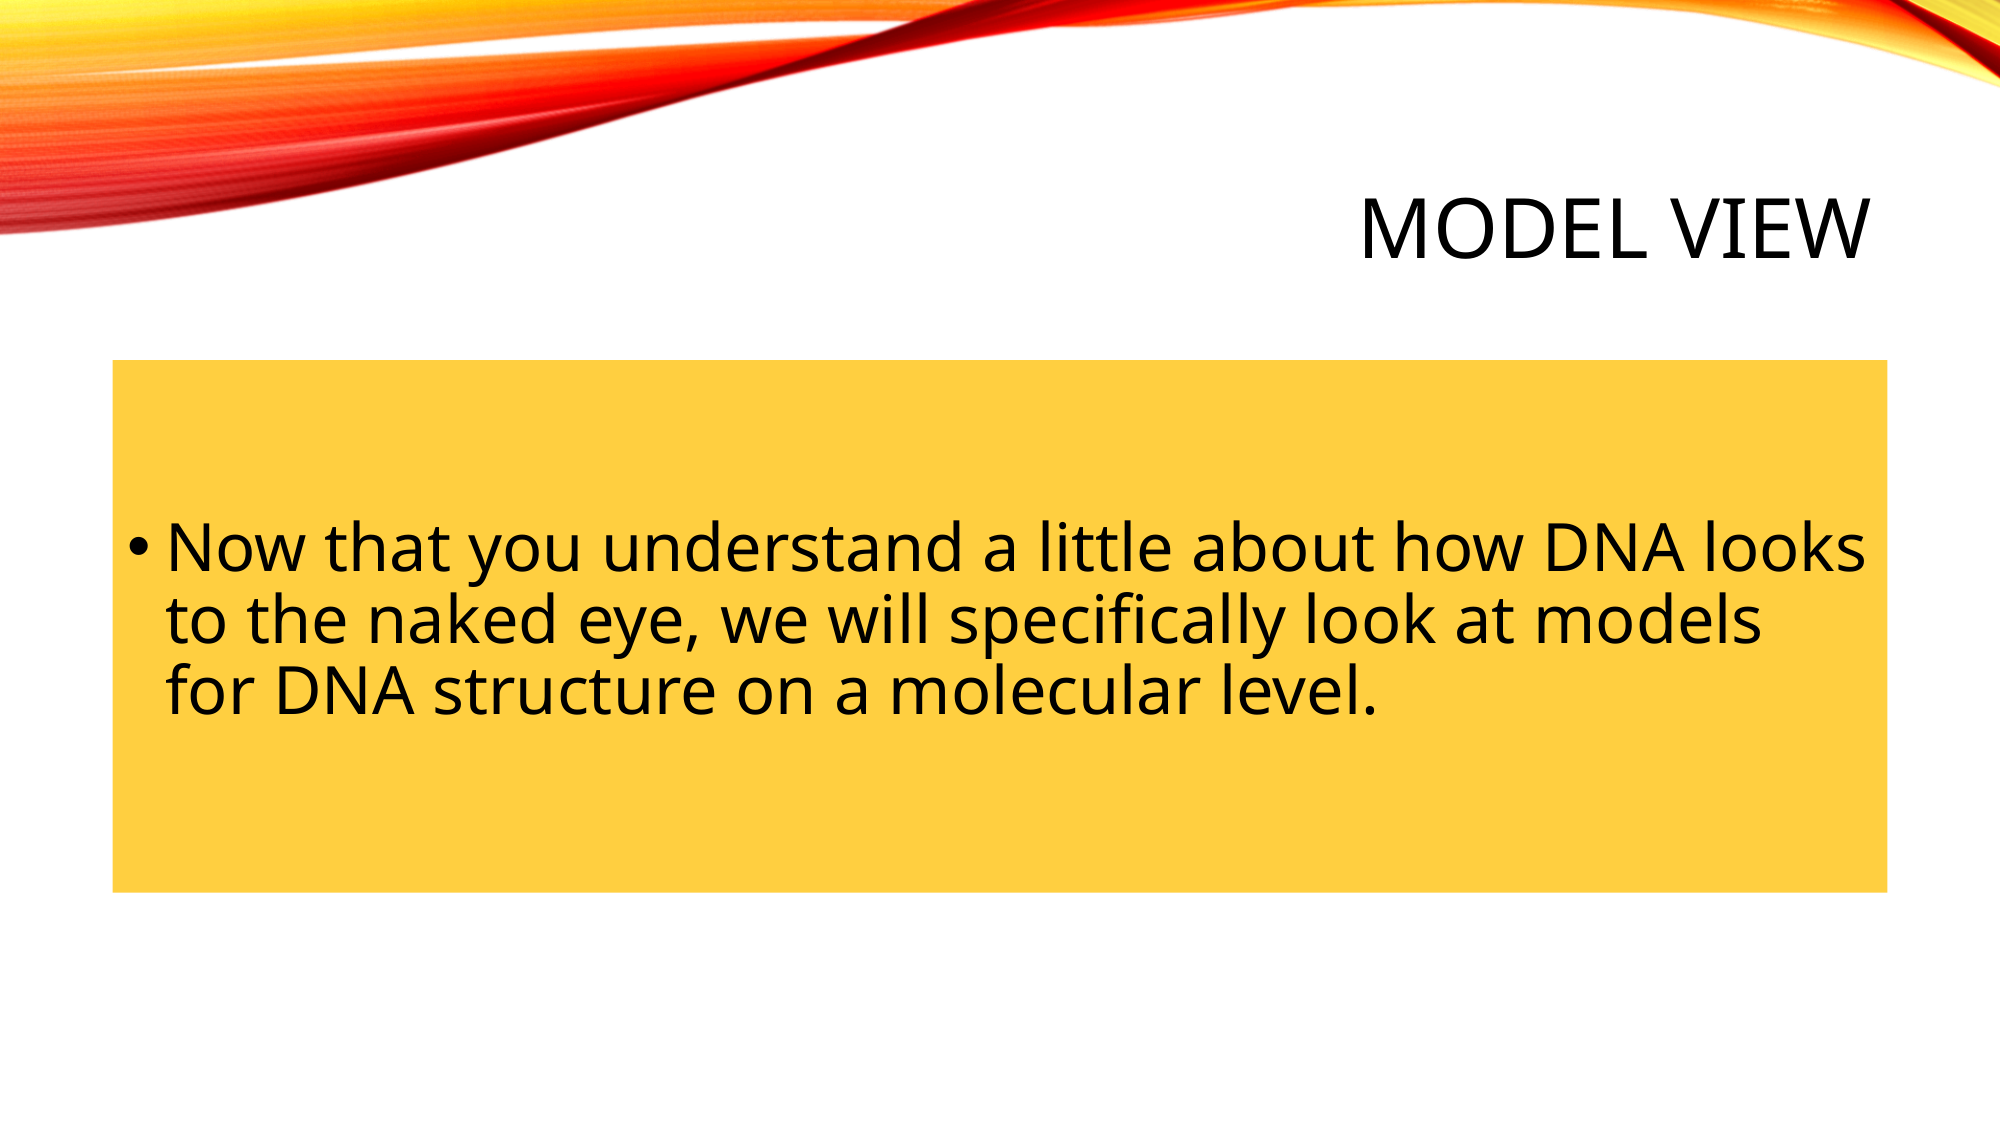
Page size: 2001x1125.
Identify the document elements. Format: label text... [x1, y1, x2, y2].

picture [0, 0, 2000, 237]
title Model View [474, 125, 1888, 338]
list Now that you understand a little about how DNA looks to the naked eye, we will specifically look at models for DNA structure on a molecular level. [112, 360, 1888, 893]
